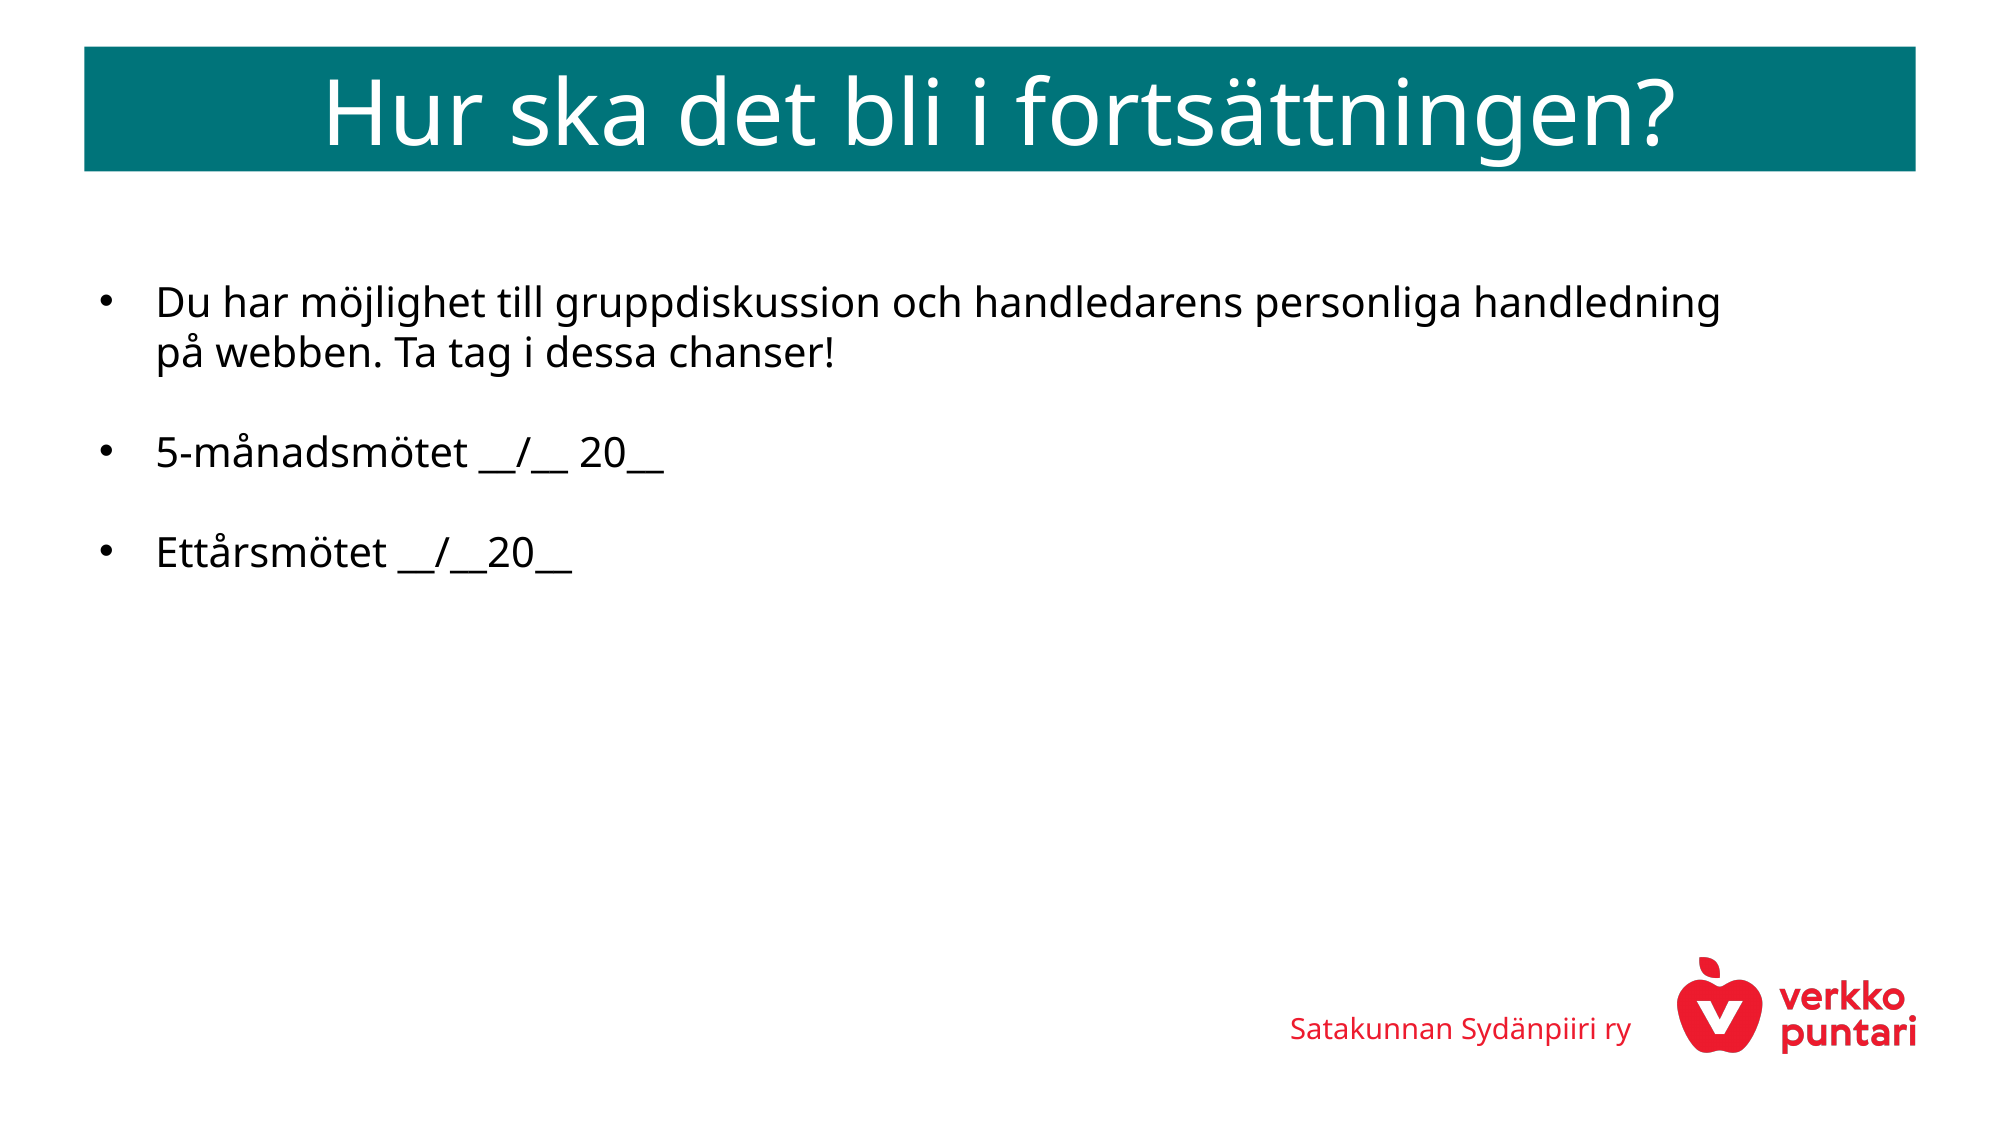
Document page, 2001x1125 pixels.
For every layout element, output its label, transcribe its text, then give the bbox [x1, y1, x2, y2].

text_box Du har möjlighet till gruppdiskussion och handledarens personliga handledning på webben. Ta tag i dessa chanser! 5-månadsmötet __/__ 20__ Ettårsmötet __/__20__ [84, 268, 1793, 583]
picture [1677, 957, 1916, 1054]
text_box Hur ska det bli i fortsättningen? [84, 46, 1916, 172]
text_box Satakunnan Sydänpiiri ry [1275, 1002, 1677, 1053]
